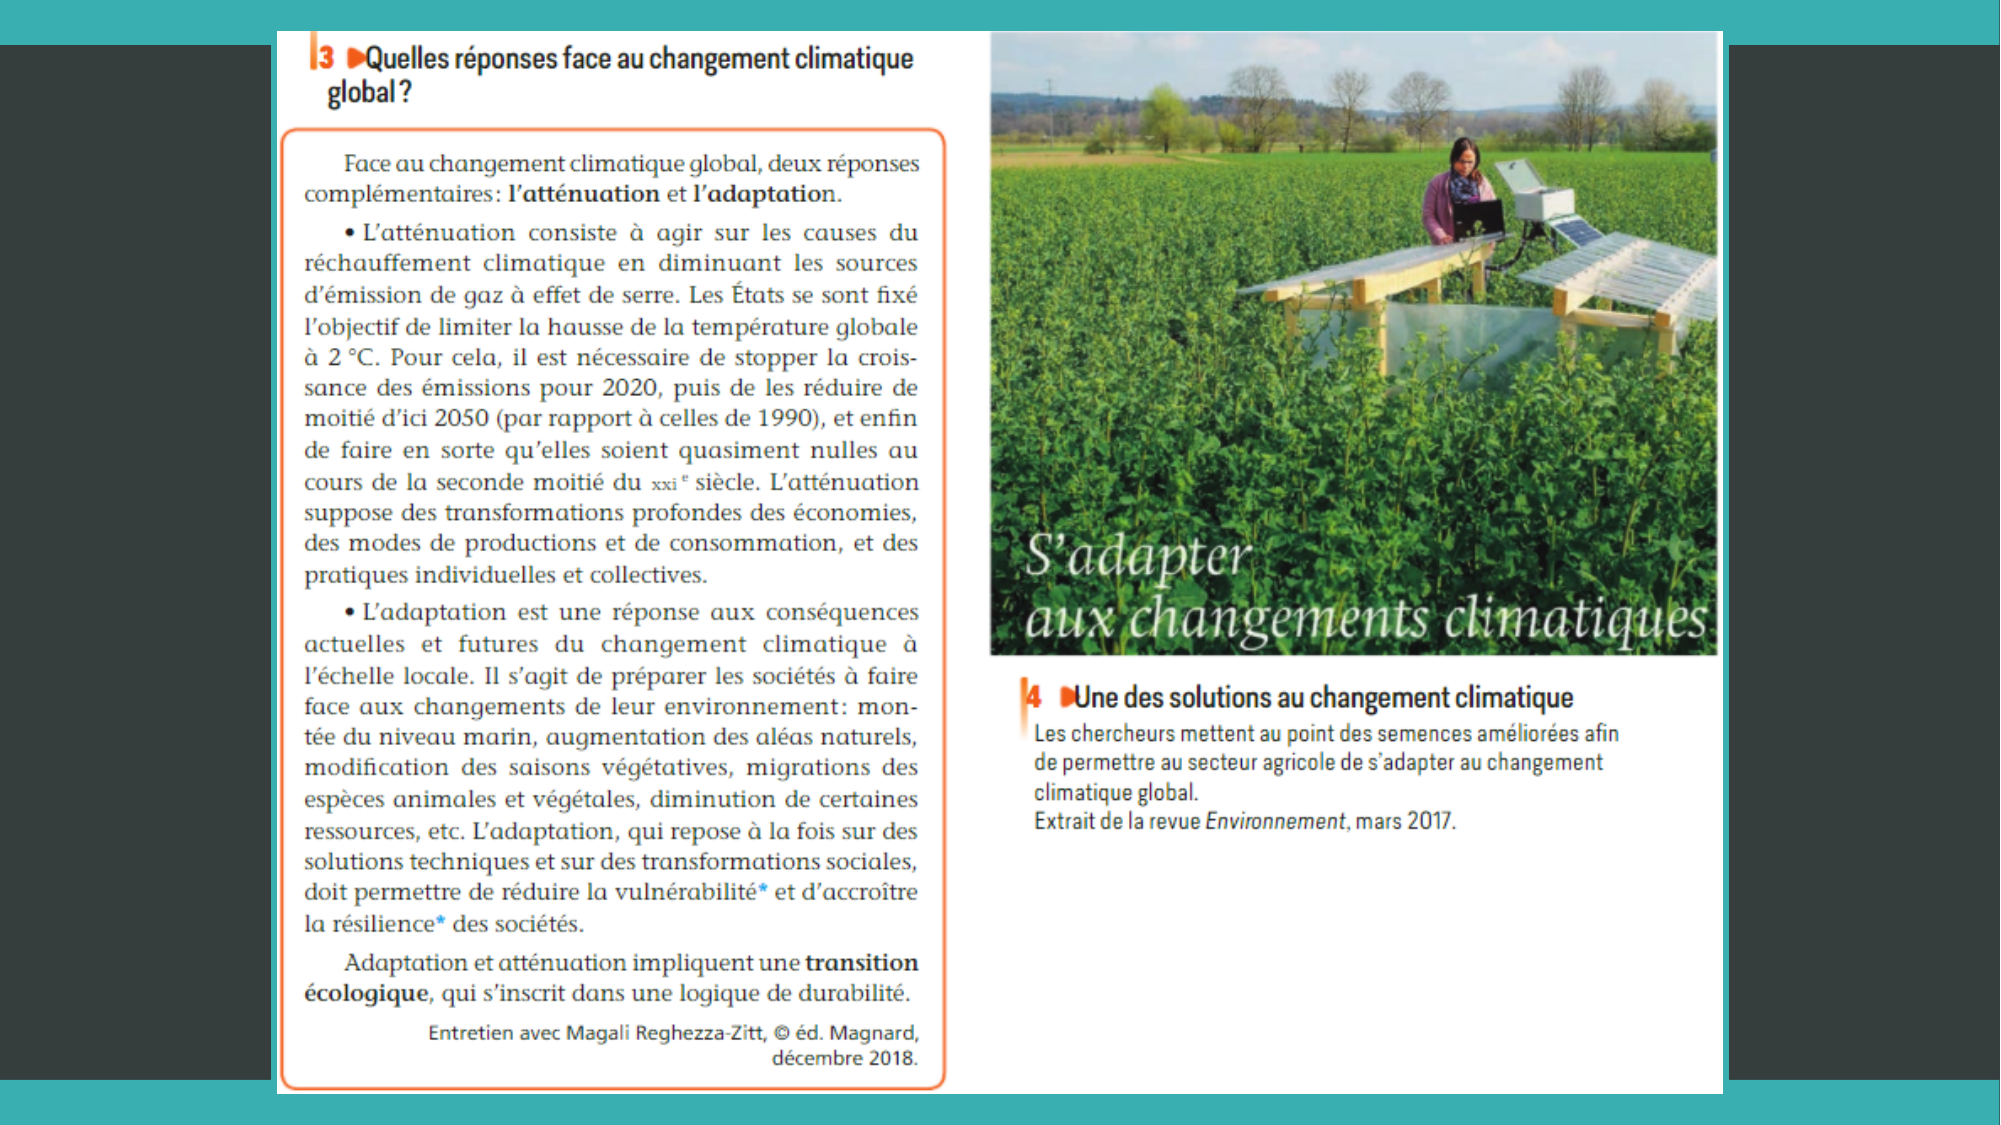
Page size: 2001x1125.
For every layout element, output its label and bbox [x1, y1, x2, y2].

picture [277, 30, 1723, 1094]
